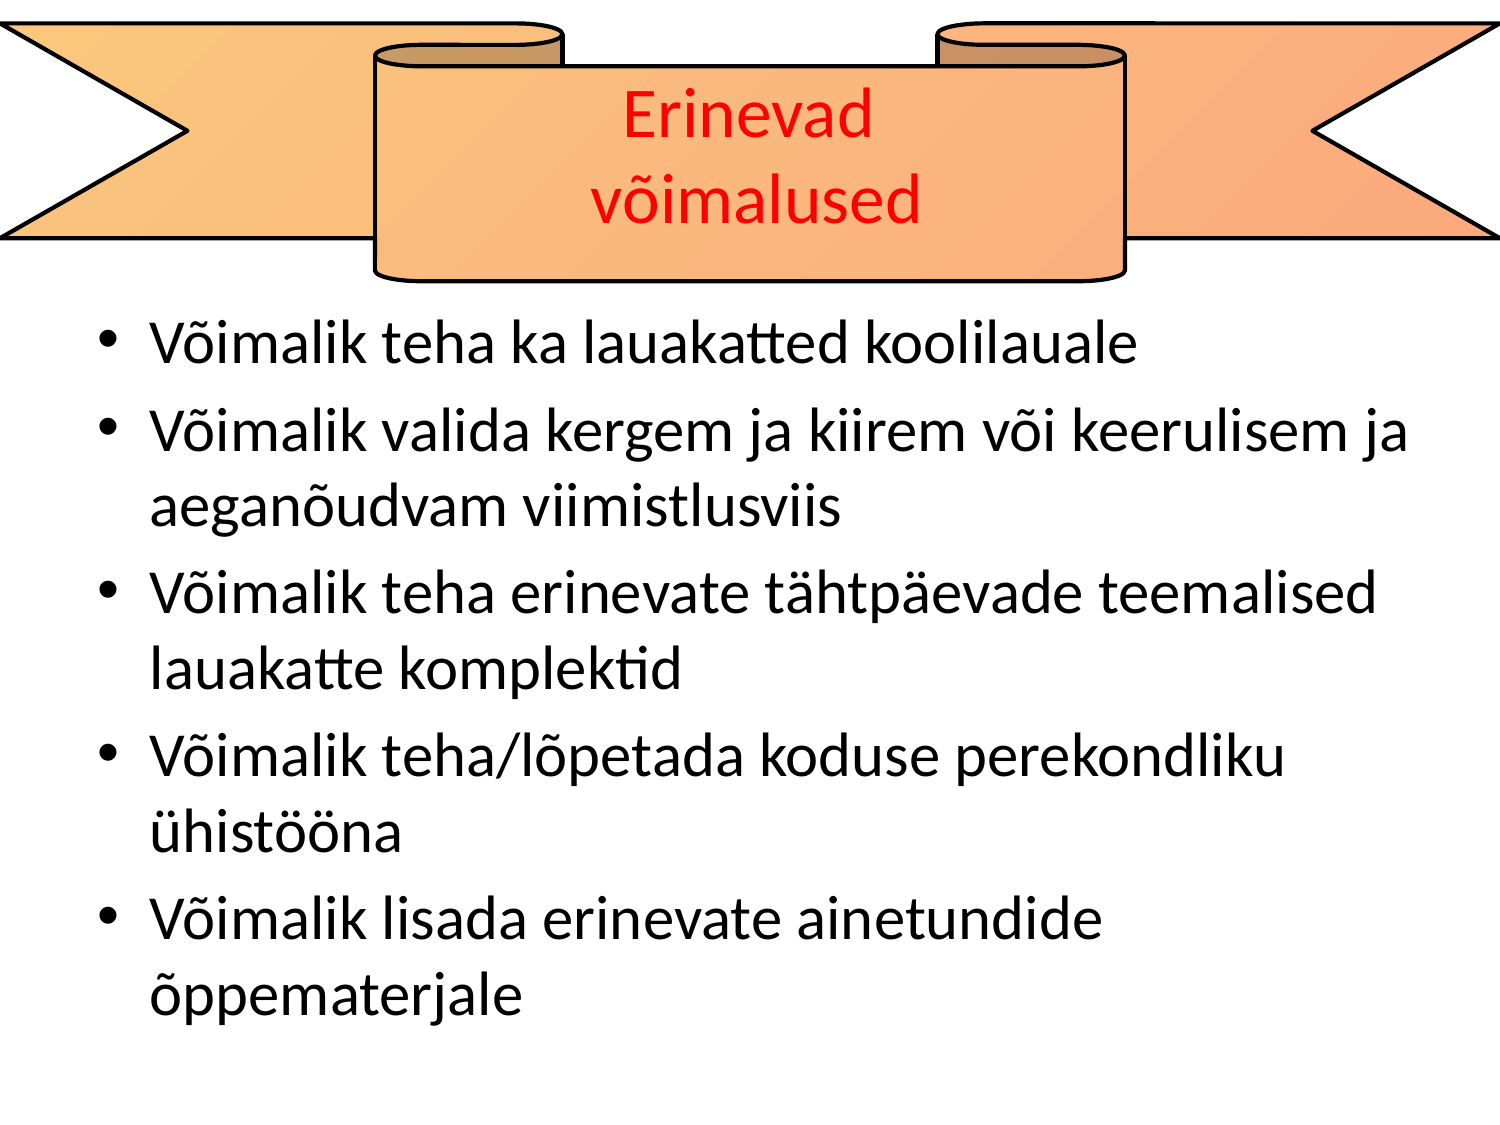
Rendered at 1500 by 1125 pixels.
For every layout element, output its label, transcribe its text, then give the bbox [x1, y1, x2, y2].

list Võimalik teha ka lauakatted koolilauale Võimalik valida kergem ja kiirem või keerulisem ja aeganõudvam viimistlusviis Võimalik teha erinevate tähtpäevade teemalised lauakatte komplektid Võimalik teha/lõpetada koduse perekondliku ühistööna Võimalik lisada erinevate ainetundide õppematerjale [82, 292, 1432, 1036]
text_box [372, 247, 1128, 284]
text_box [0, 188, 82, 241]
text_box [1432, 196, 1500, 241]
title Erinevad võimalused [82, 58, 1432, 247]
text_box [0, 21, 565, 73]
text_box [935, 21, 1500, 65]
